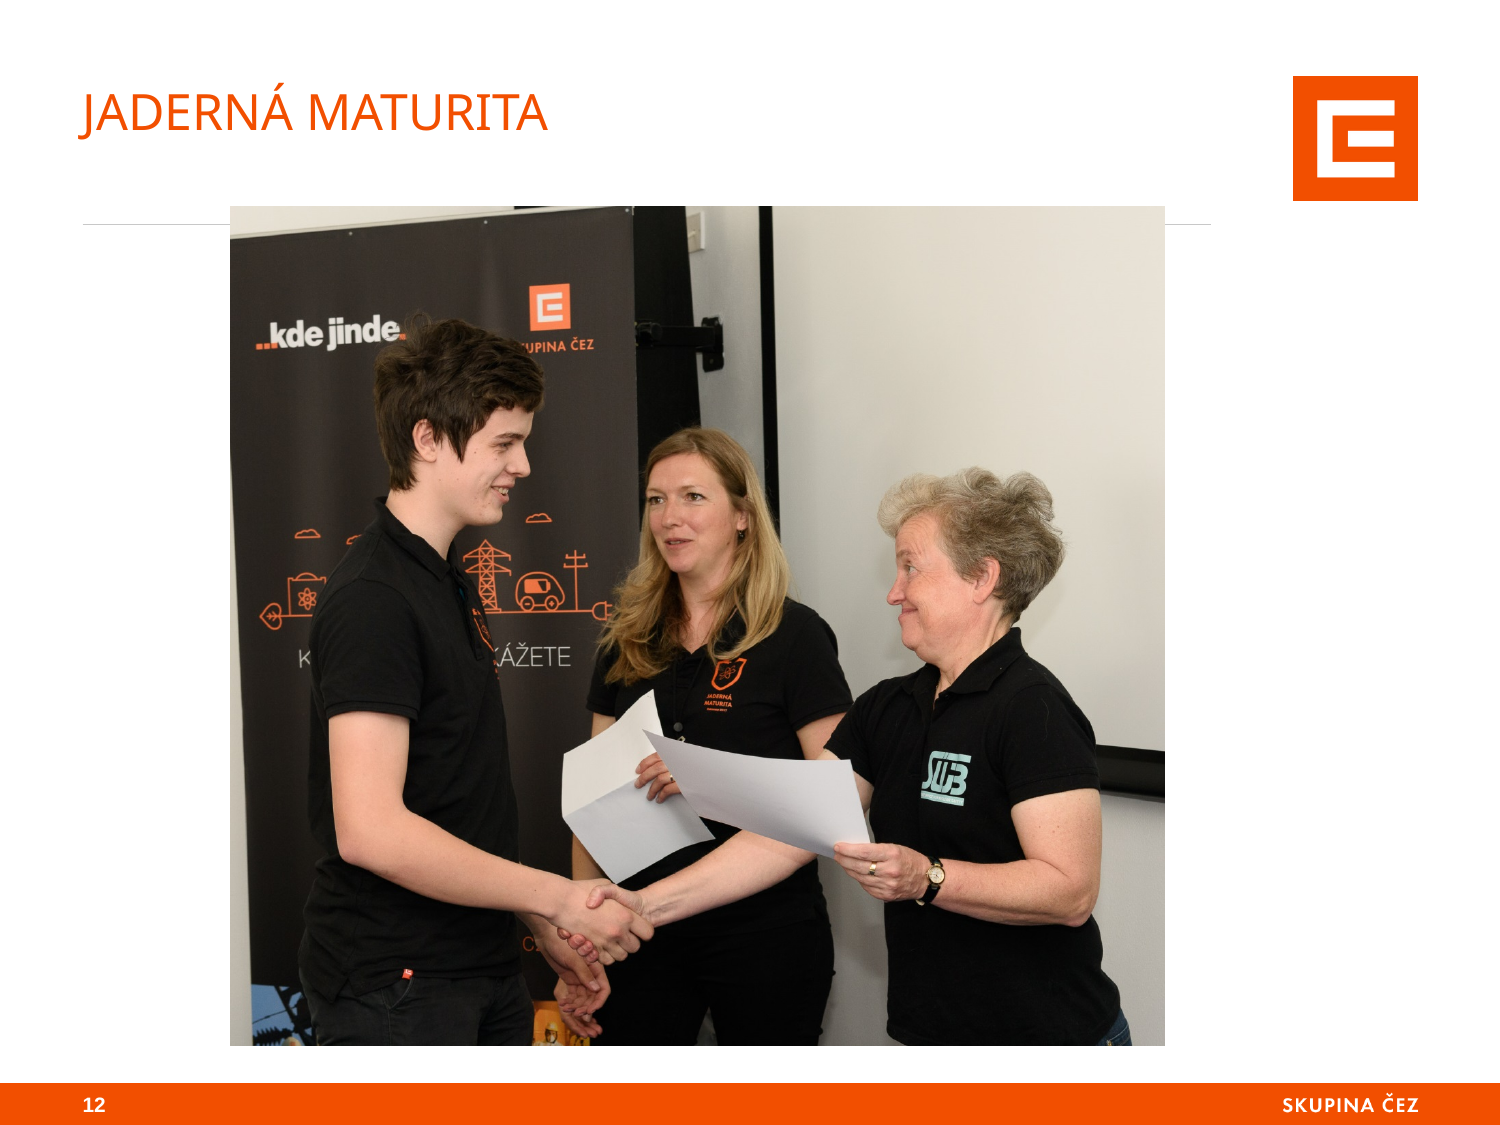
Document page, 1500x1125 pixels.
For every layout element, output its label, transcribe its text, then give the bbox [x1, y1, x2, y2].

picture [1293, 76, 1418, 201]
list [229, 205, 1166, 1046]
slide_number 11 [82, 1090, 134, 1117]
picture [0, 1083, 1500, 1125]
title JADERNÁ MATURITA [82, 71, 1211, 137]
